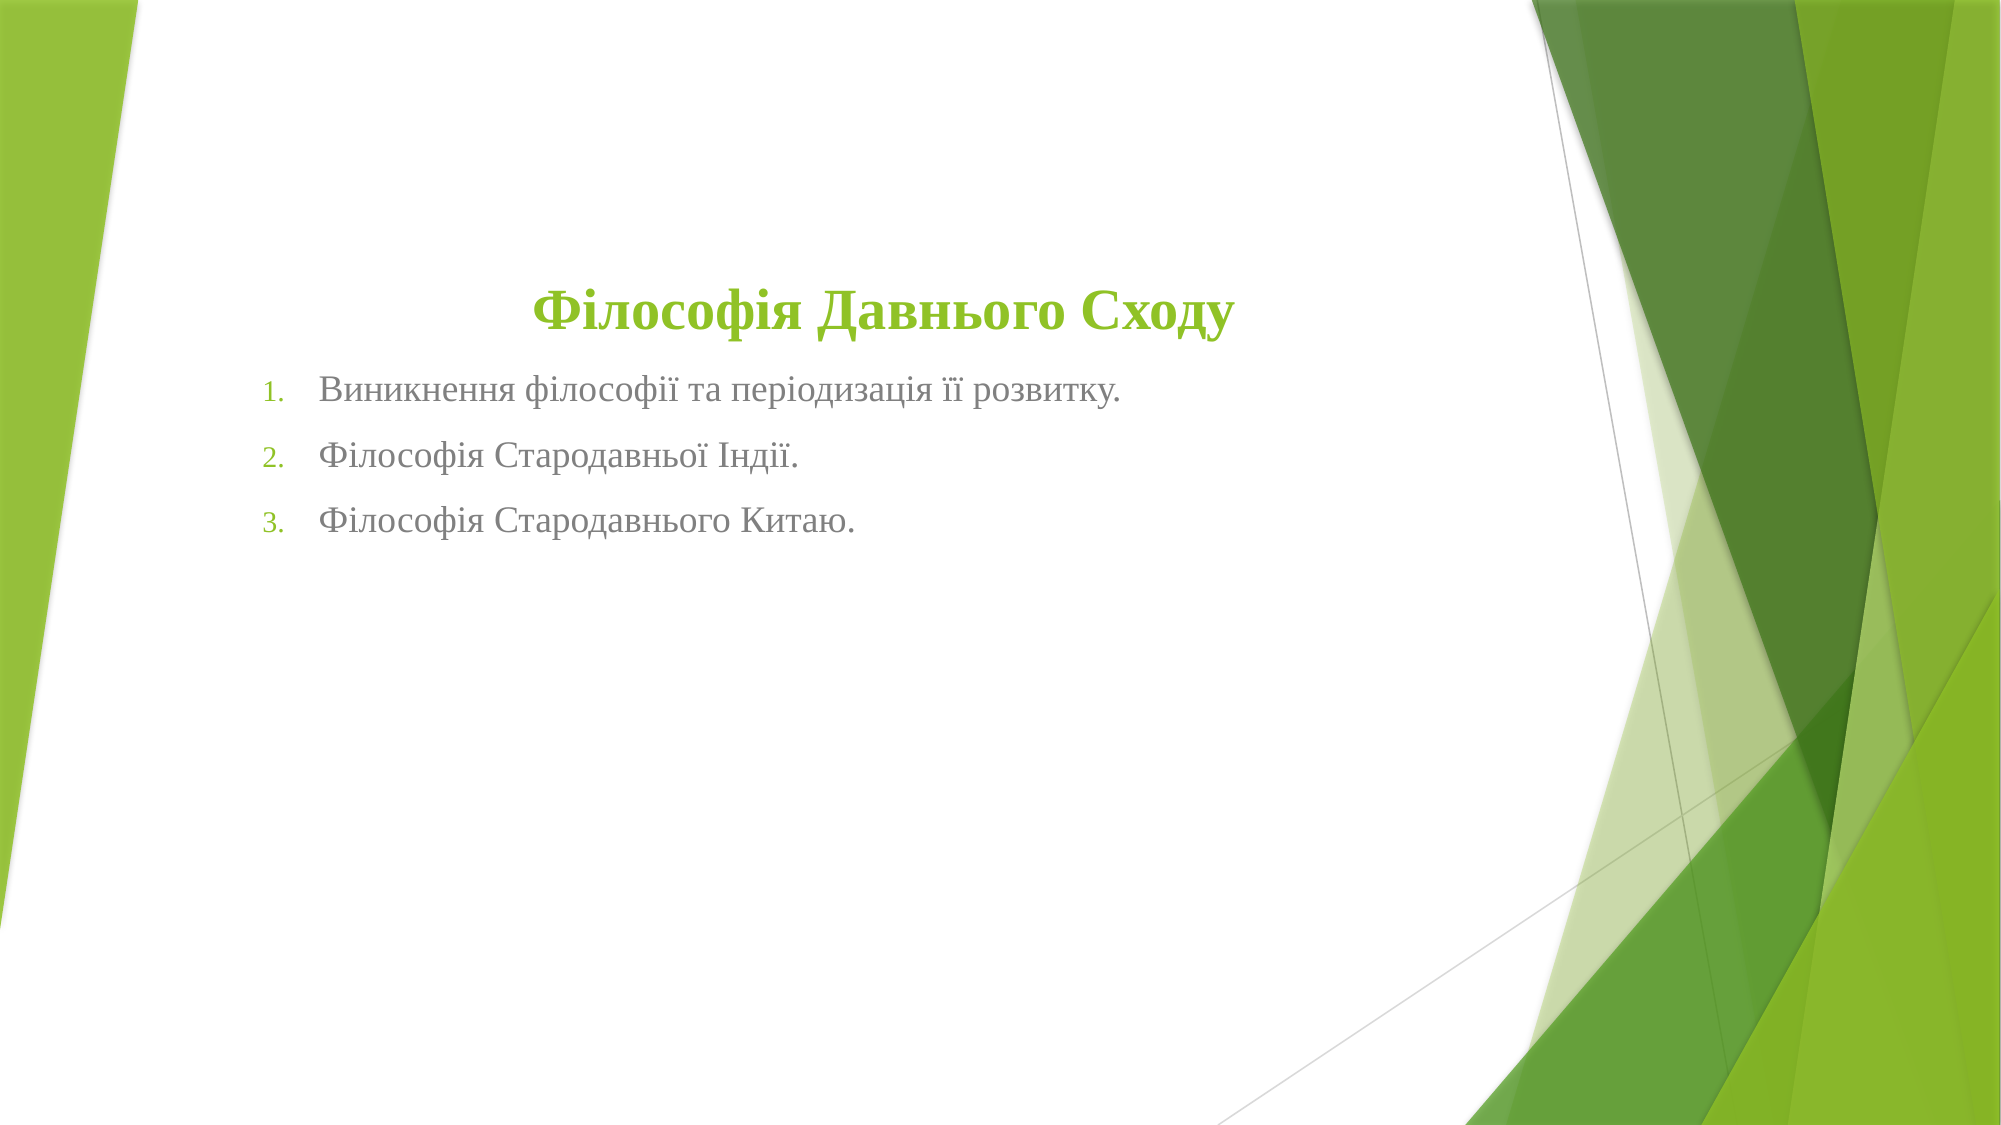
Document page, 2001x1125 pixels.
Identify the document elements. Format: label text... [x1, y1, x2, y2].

subtitle Виникнення філософії та періодизація її розвитку. Філософія Стародавньої Індії. Філософія Стародавнього Китаю. [247, 356, 1522, 906]
title Філософія Давнього Сходу [247, 78, 1522, 349]
